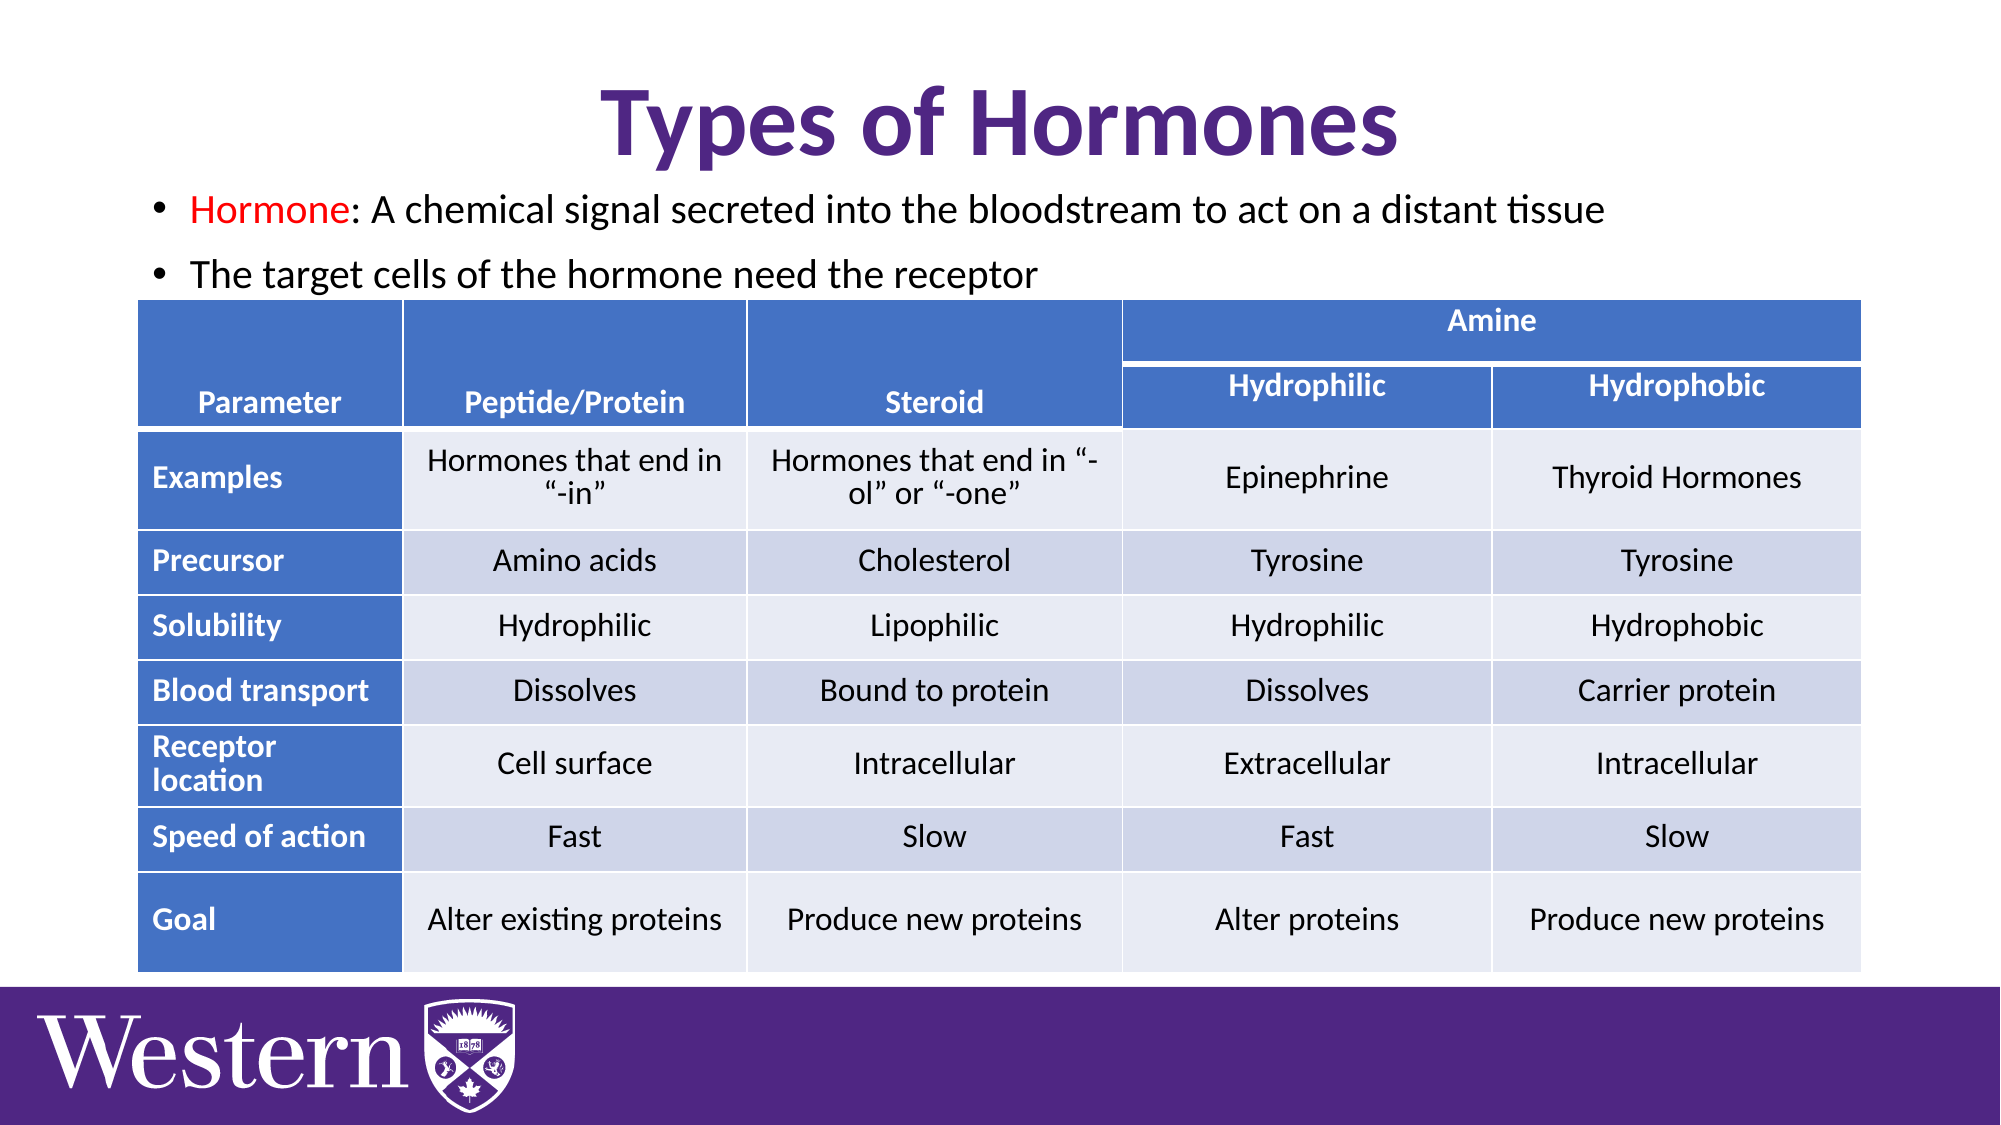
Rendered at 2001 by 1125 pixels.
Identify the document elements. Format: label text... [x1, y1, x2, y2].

table_cell Hormones that end in “-in” [404, 432, 746, 529]
table_cell Examples [138, 432, 402, 529]
table_cell Intracellular [748, 726, 1122, 806]
table_cell Cholesterol [748, 531, 1122, 594]
table_cell Hydrophobic [1493, 596, 1861, 659]
table_header Steroid [748, 300, 1122, 426]
title Types of Hormones [137, 32, 1863, 179]
table_cell Tyrosine [1123, 531, 1491, 594]
picture [37, 999, 515, 1113]
text_box [0, 986, 2000, 1125]
table_cell Thyroid Hormones [1493, 430, 1861, 529]
table_cell Speed of action [138, 808, 402, 871]
table_header Peptide/Protein [404, 300, 746, 426]
table_cell Alter existing proteins [404, 873, 746, 972]
table_cell Goal [138, 873, 402, 972]
table_cell Intracellular [1493, 726, 1861, 806]
table_cell Extracellular [1123, 726, 1491, 806]
table_cell Hydrophilic [404, 596, 746, 659]
list Hormone: A chemical signal secreted into the bloodstream to act on a distant tissue The target cells of the hormone need the receptor [137, 179, 1863, 298]
table_cell Alter proteins [1123, 873, 1491, 972]
table_cell Hydrophilic [1123, 596, 1491, 659]
table_cell Dissolves [1123, 661, 1491, 724]
table_cell Amino acids [404, 531, 746, 594]
table_cell Lipophilic [748, 596, 1122, 659]
table_cell Fast [1123, 808, 1491, 871]
table_cell Hydrophilic [1123, 367, 1491, 428]
table_cell Produce new proteins [1493, 873, 1861, 972]
table_cell Bound to protein [748, 661, 1122, 724]
table_cell Produce new proteins [748, 873, 1122, 972]
table_cell Precursor [138, 531, 402, 594]
table_cell Cell surface [404, 726, 746, 806]
table_cell Carrier protein [1493, 661, 1861, 724]
table_cell Slow [1493, 808, 1861, 871]
table_header Amine [1123, 300, 1861, 361]
table_cell Solubility [138, 596, 402, 659]
table_cell Receptor location [138, 726, 402, 806]
table_cell Hormones that end in “-ol” or “-one” [748, 432, 1122, 529]
table_cell Hydrophobic [1493, 367, 1861, 428]
table_cell Tyrosine [1493, 531, 1861, 594]
table_cell Blood transport [138, 661, 402, 724]
table_header Parameter [138, 300, 402, 426]
table_cell Fast [404, 808, 746, 871]
table_cell Dissolves [404, 661, 746, 724]
table_cell Slow [748, 808, 1122, 871]
table_cell Epinephrine [1123, 430, 1491, 529]
